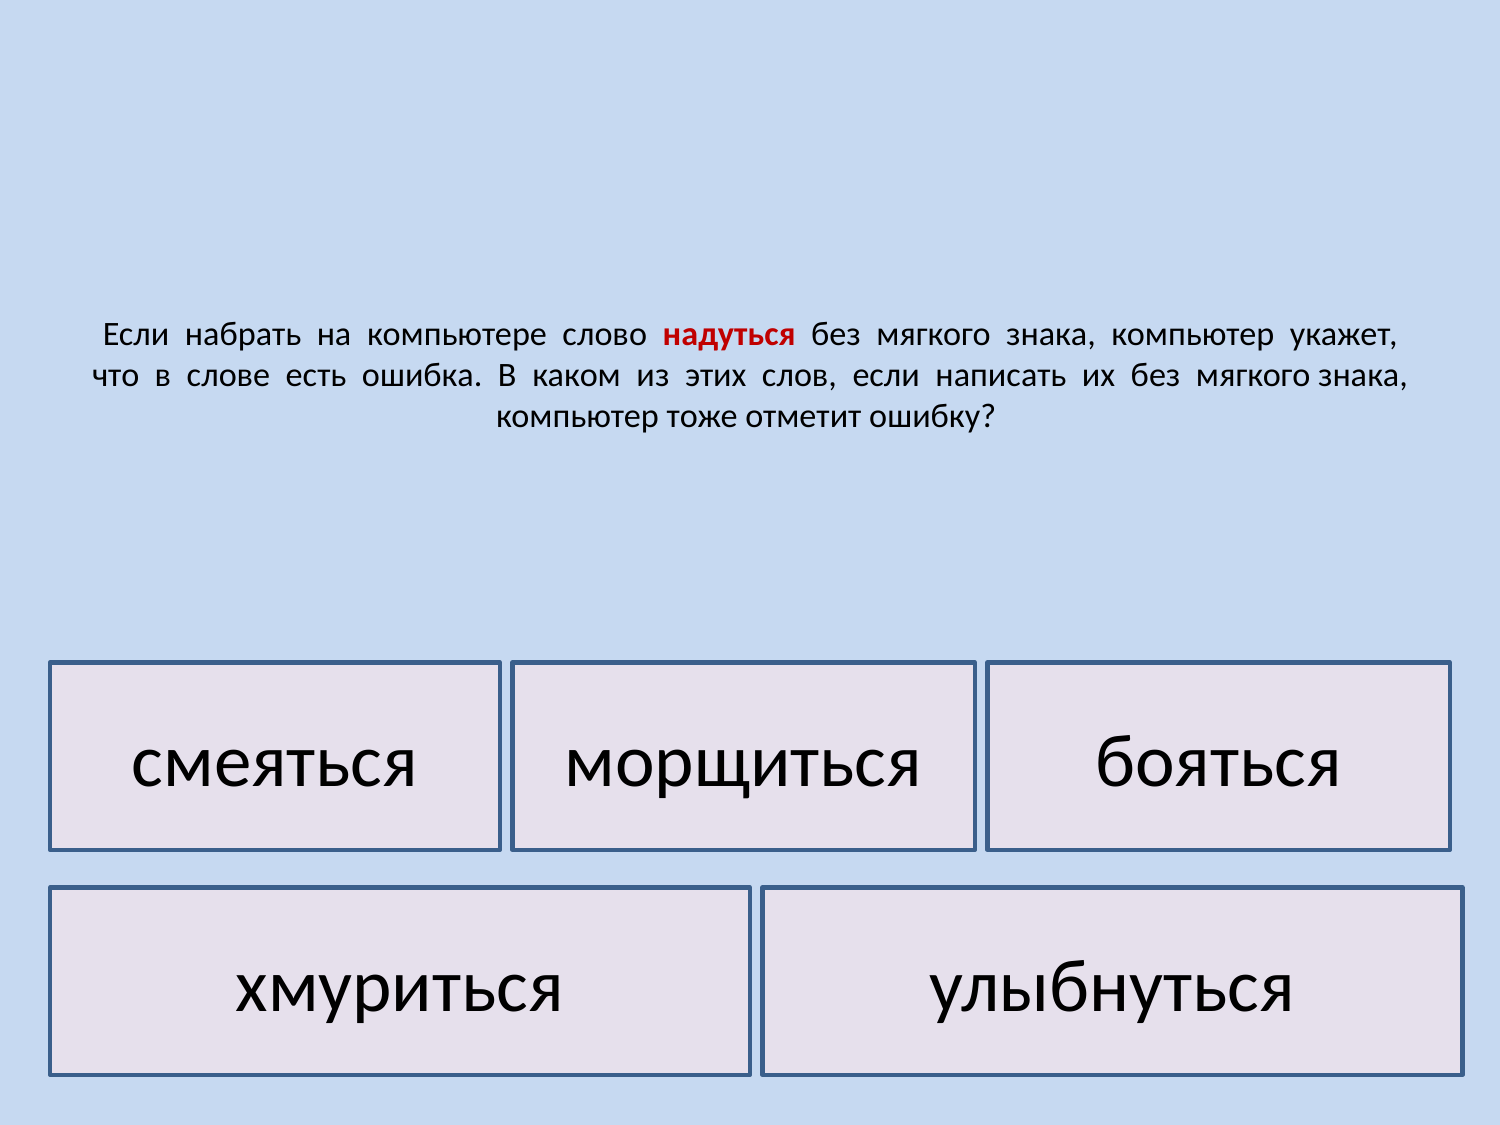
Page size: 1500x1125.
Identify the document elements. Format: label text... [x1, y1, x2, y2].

text_box смеяться [48, 660, 502, 852]
text_box морщиться [510, 660, 977, 852]
text_box улыбнуться [760, 885, 1465, 1077]
title Если набрать на компьютере слово надуться без мягкого знака, компьютер укажет, что в слове есть ошибка. В каком из этих слов, если написать их без мягкого знака, компьютер тоже отметит ошибку? [75, 299, 1425, 488]
text_box хмуриться [48, 885, 752, 1077]
text_box бояться [985, 660, 1452, 852]
